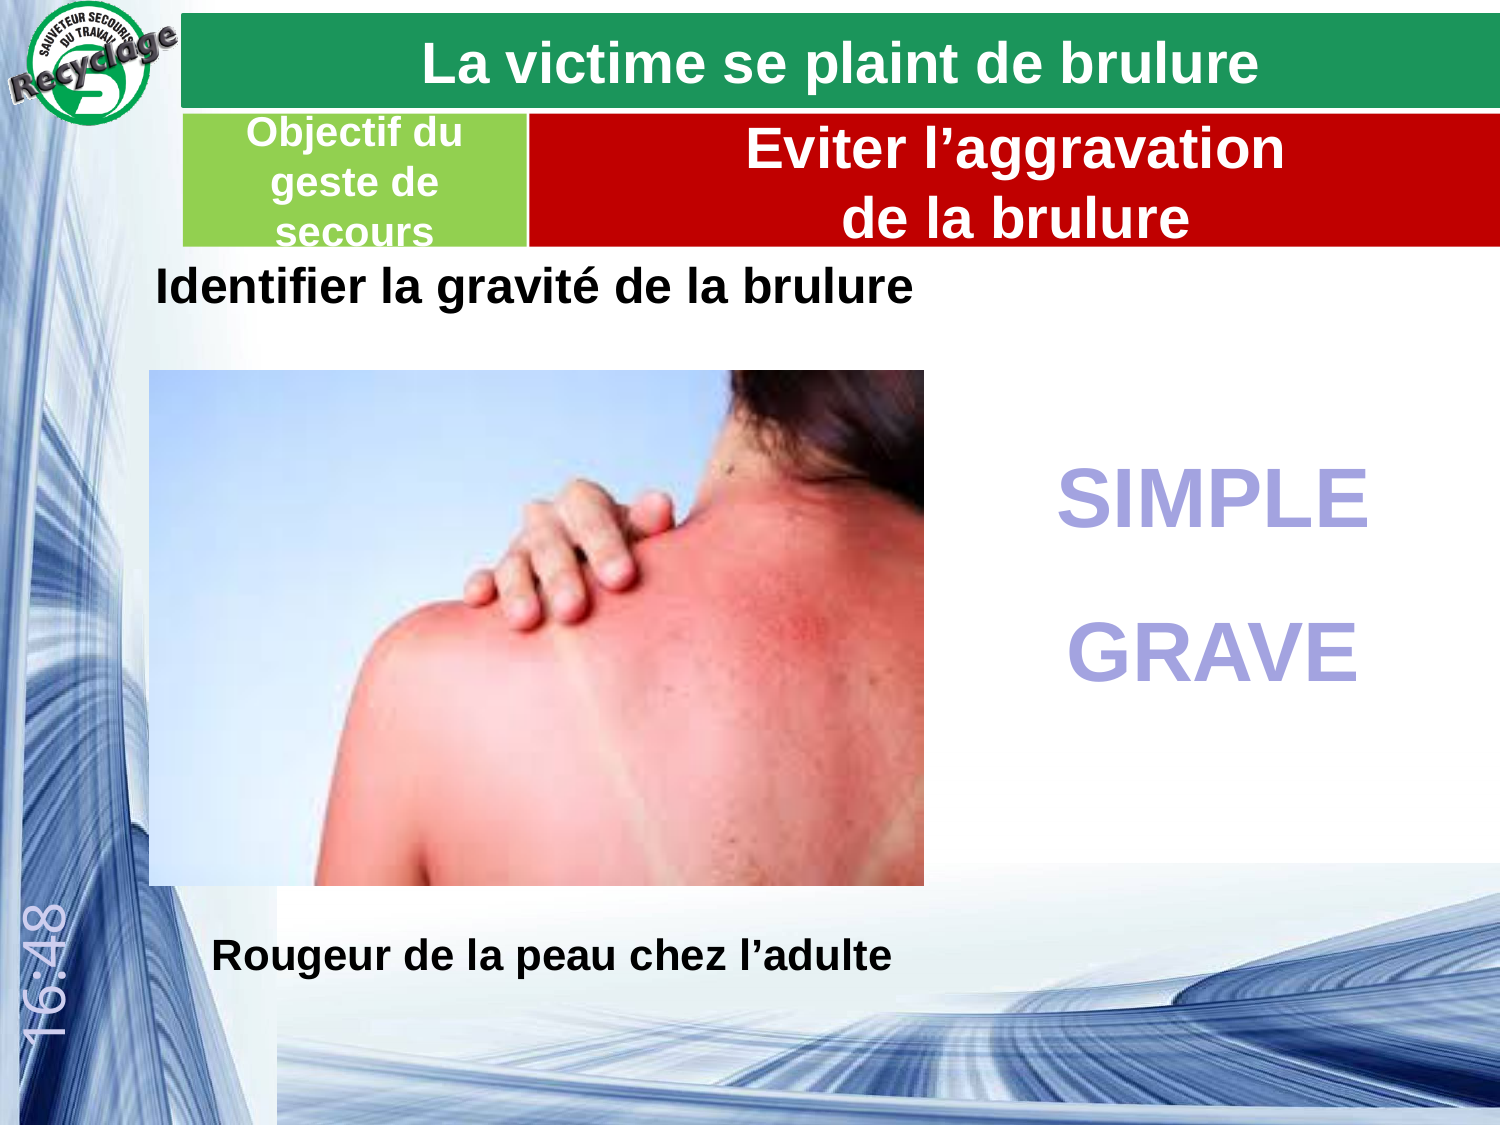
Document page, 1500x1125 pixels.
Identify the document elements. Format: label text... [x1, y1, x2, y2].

text_box Identifier la gravité de la brulure [140, 246, 1027, 322]
text_box GRAVE [1055, 591, 1372, 705]
text_box La victime se plaint de brulure [181, 13, 1500, 108]
picture [0, 0, 1500, 1125]
text_box Rougeur de la peau chez l’adulte [197, 919, 1016, 987]
text_box Eviter l’aggravation de la brulure [529, 113, 1500, 247]
text_box SIMPLE [1045, 437, 1383, 550]
text_box Objectif du geste de secours [182, 113, 527, 247]
